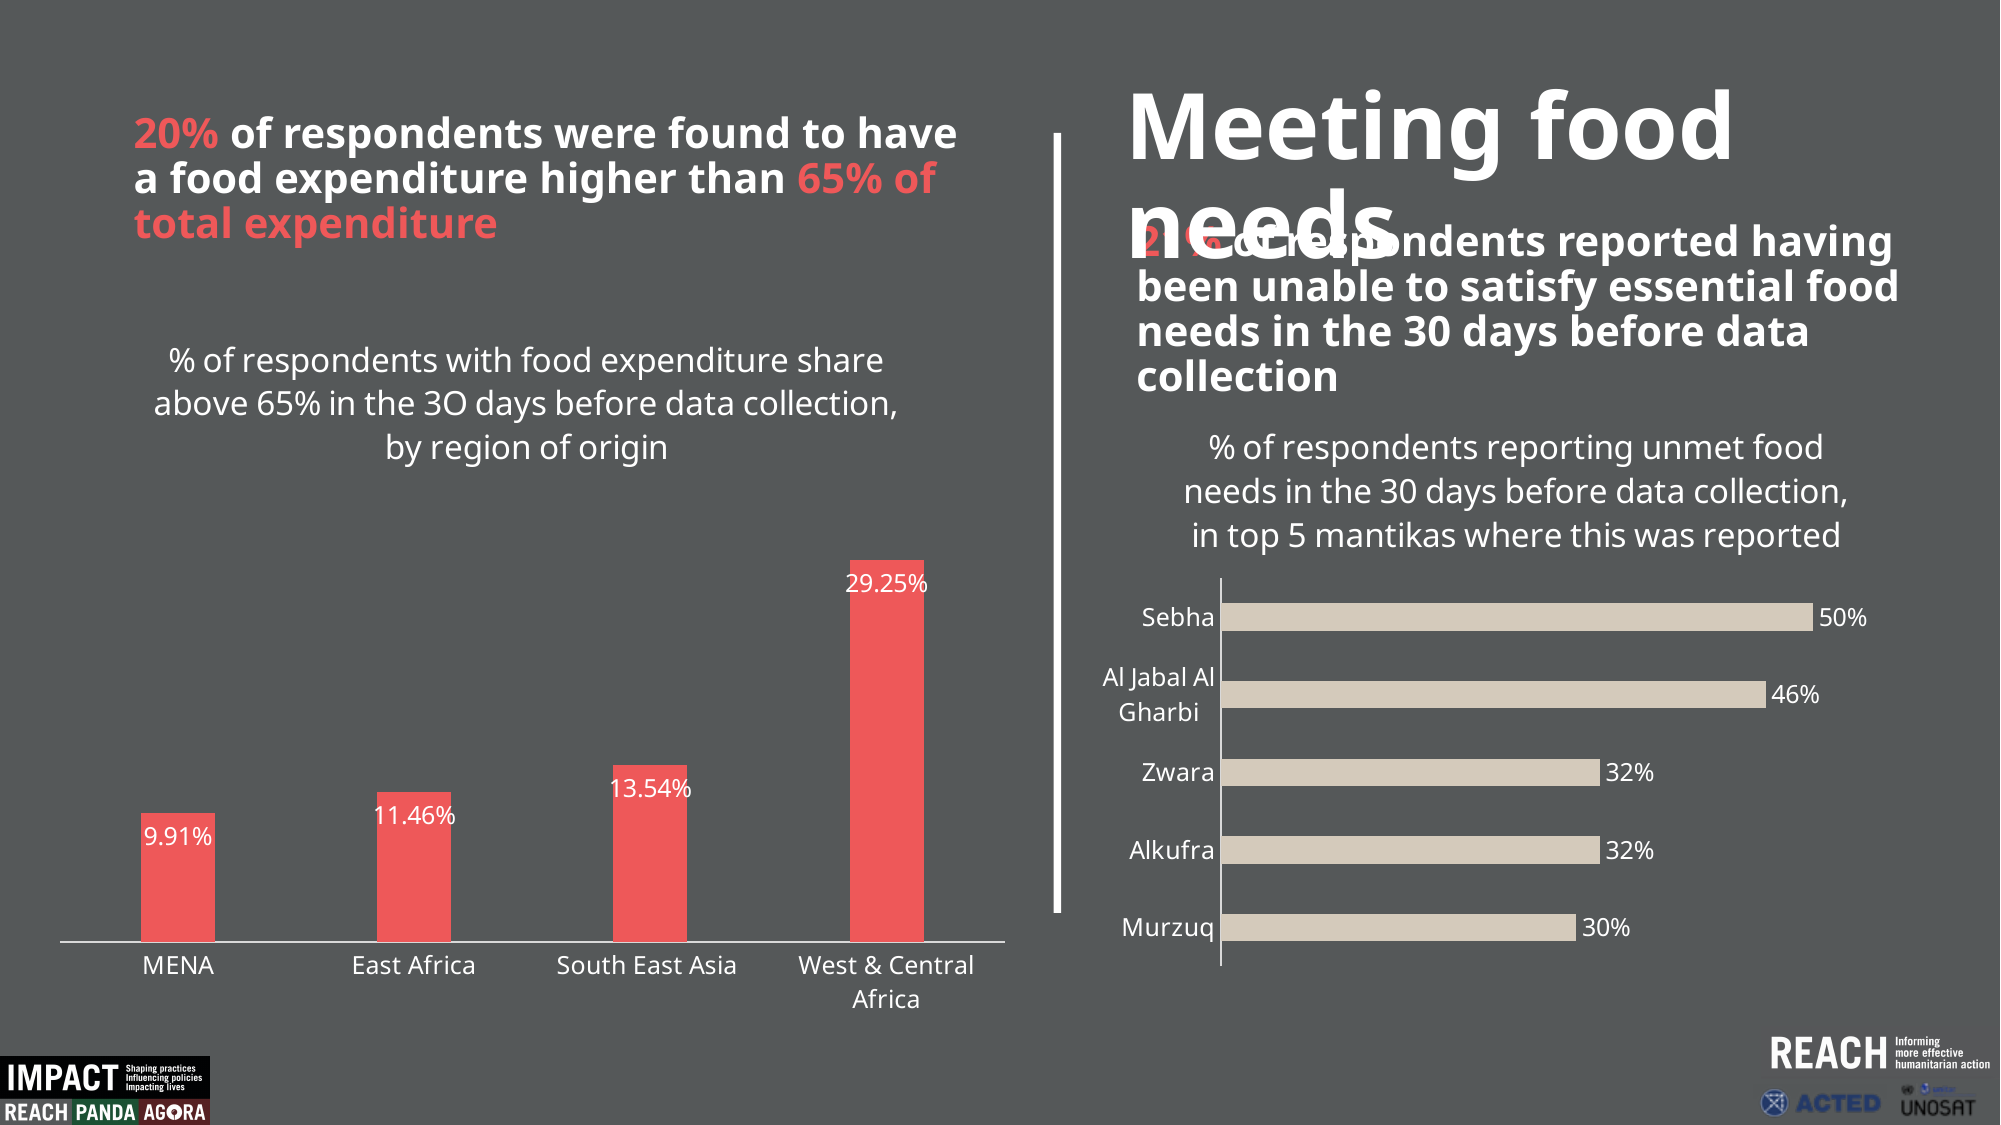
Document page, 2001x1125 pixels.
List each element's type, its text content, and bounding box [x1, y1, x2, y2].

list Meeting food needs [1110, 72, 1989, 169]
picture [1753, 1084, 1887, 1122]
list 20% of respondents were found to have a food expenditure higher than 65% of total expenditure [118, 105, 982, 296]
list 21% of respondents reported having been unable to satisfy essential food needs in the 30 days before data collection [1121, 213, 1949, 395]
chart [1085, 395, 1949, 979]
picture [1761, 1026, 2000, 1121]
chart [40, 296, 1025, 1032]
picture [0, 1056, 210, 1125]
